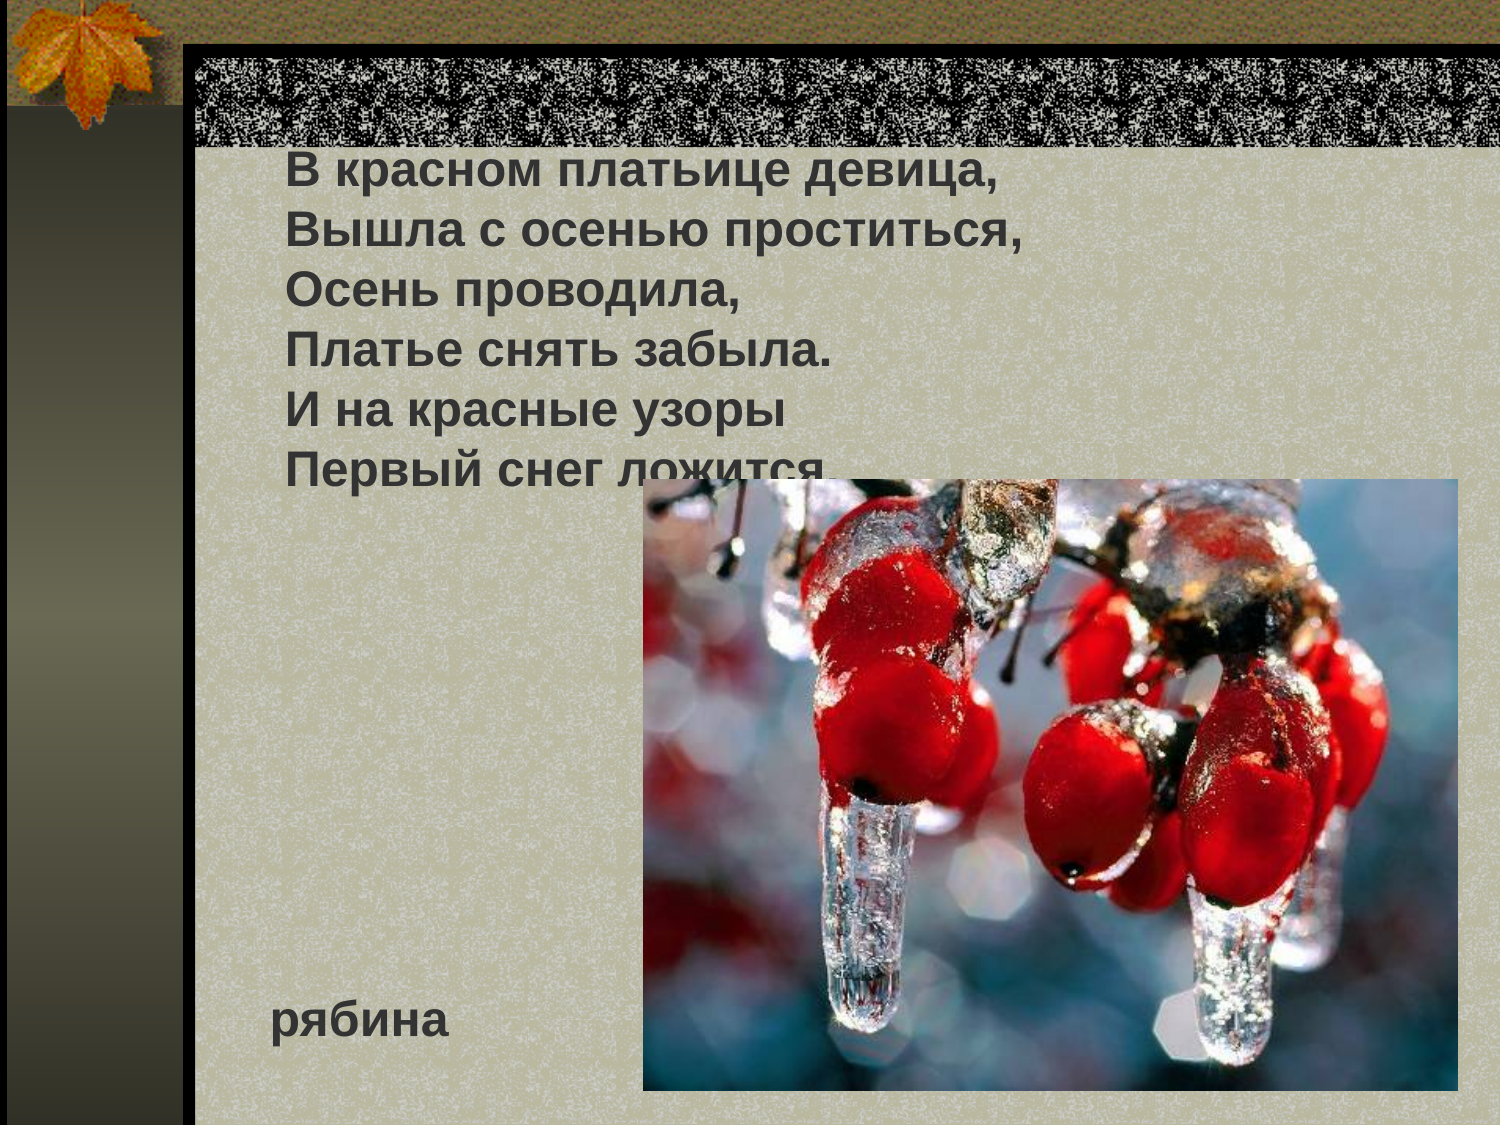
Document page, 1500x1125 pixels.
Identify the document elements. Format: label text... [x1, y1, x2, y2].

picture [196, 58, 1500, 1124]
text_box В красном платьице девица, Вышла с осенью проститься, Осень проводила, Платье снять забыла. И на красные узоры Первый снег ложится. [269, 128, 1039, 504]
picture [7, 0, 1500, 130]
text_box рябина [254, 979, 464, 1054]
